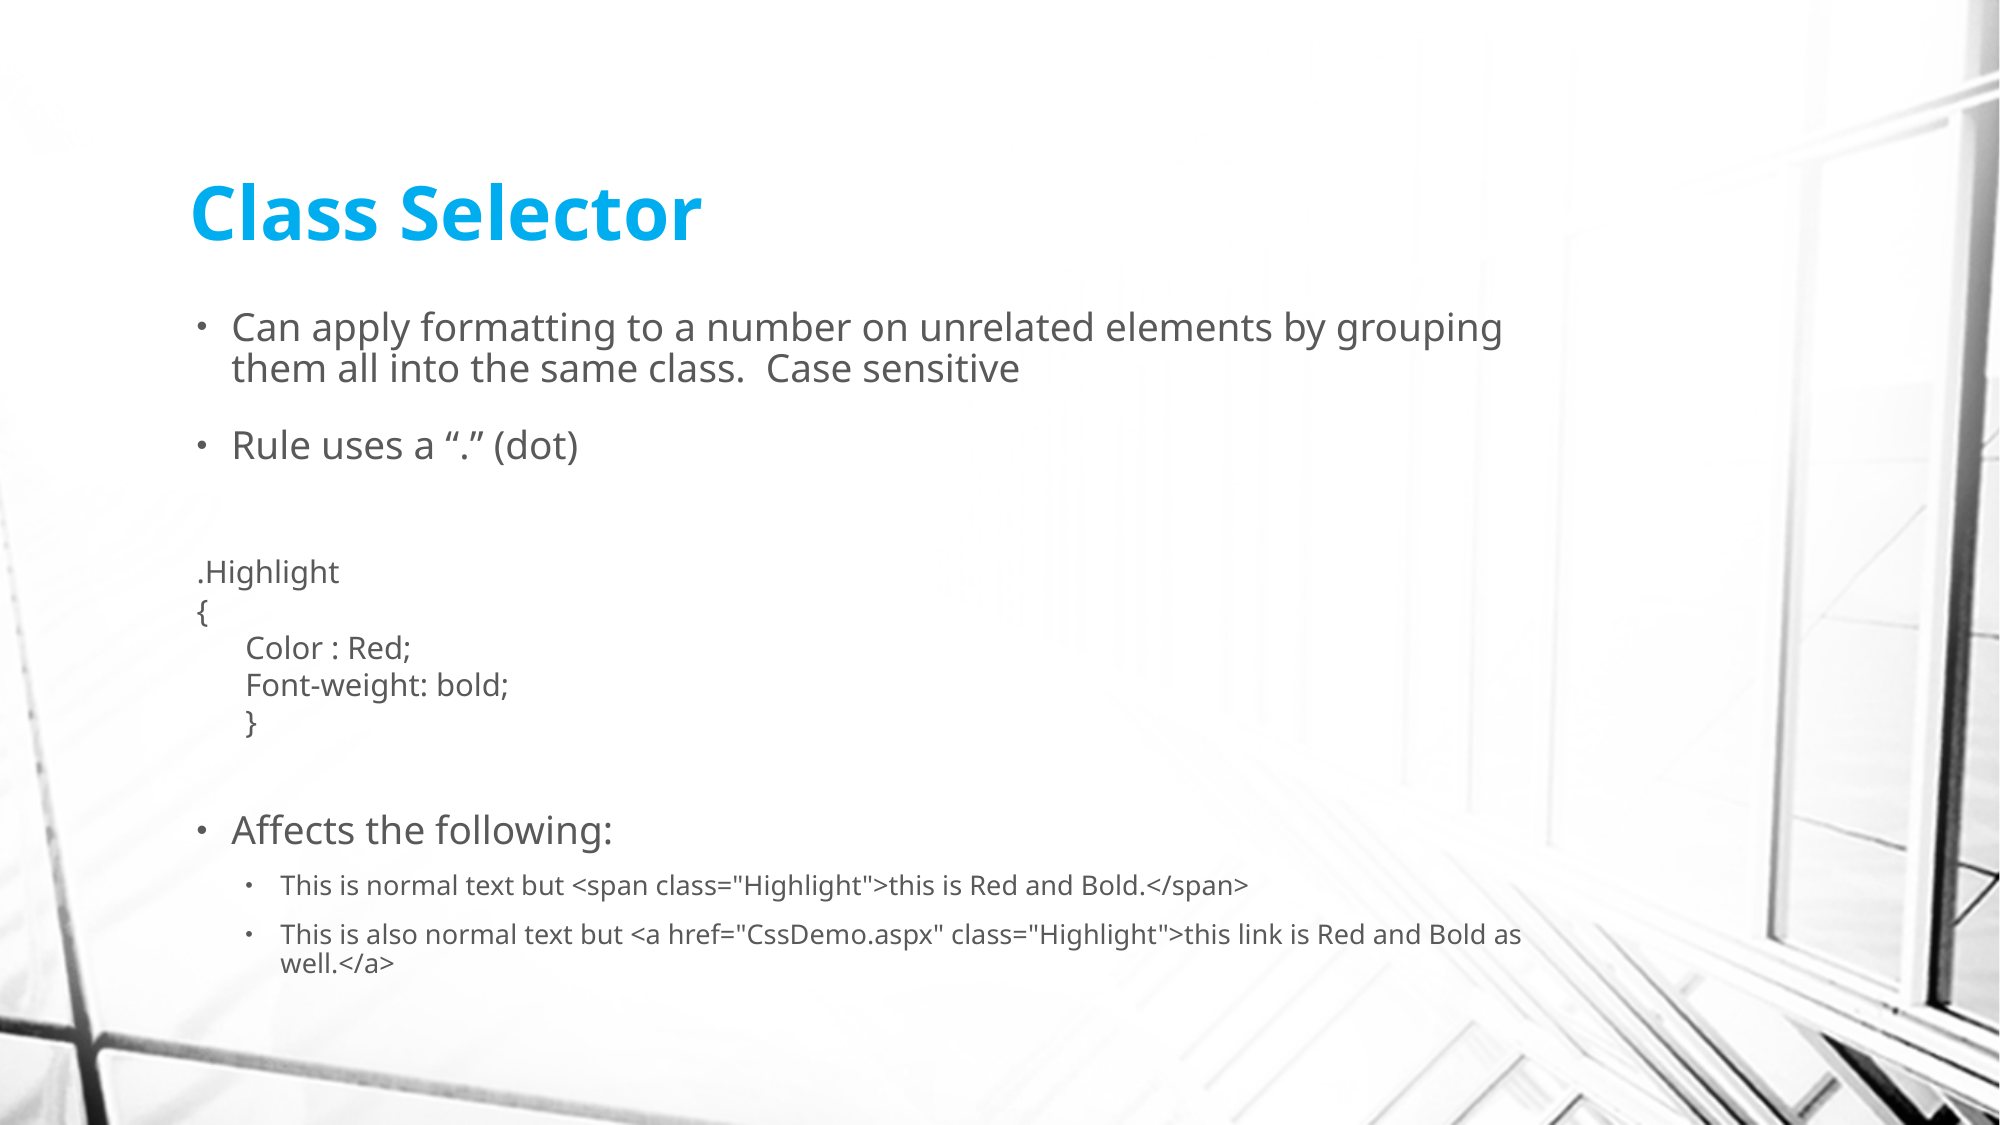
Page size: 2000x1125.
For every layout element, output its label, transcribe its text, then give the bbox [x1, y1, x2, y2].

title Class Selector [174, 87, 1600, 263]
picture [0, 0, 2000, 1125]
list Can apply formatting to a number on unrelated elements by grouping them all into the same class. Case sensitive Rule uses a “.” (dot) .Highlight { Color : Red; Font-weight: bold; } Affects the following: This is normal text but <span class="Highlight">this is Red and Bold.</span> This is also normal text but <a href="CssDemo.aspx" class="Highlight">this link is Red and Bold as well.</a> [174, 299, 1600, 988]
